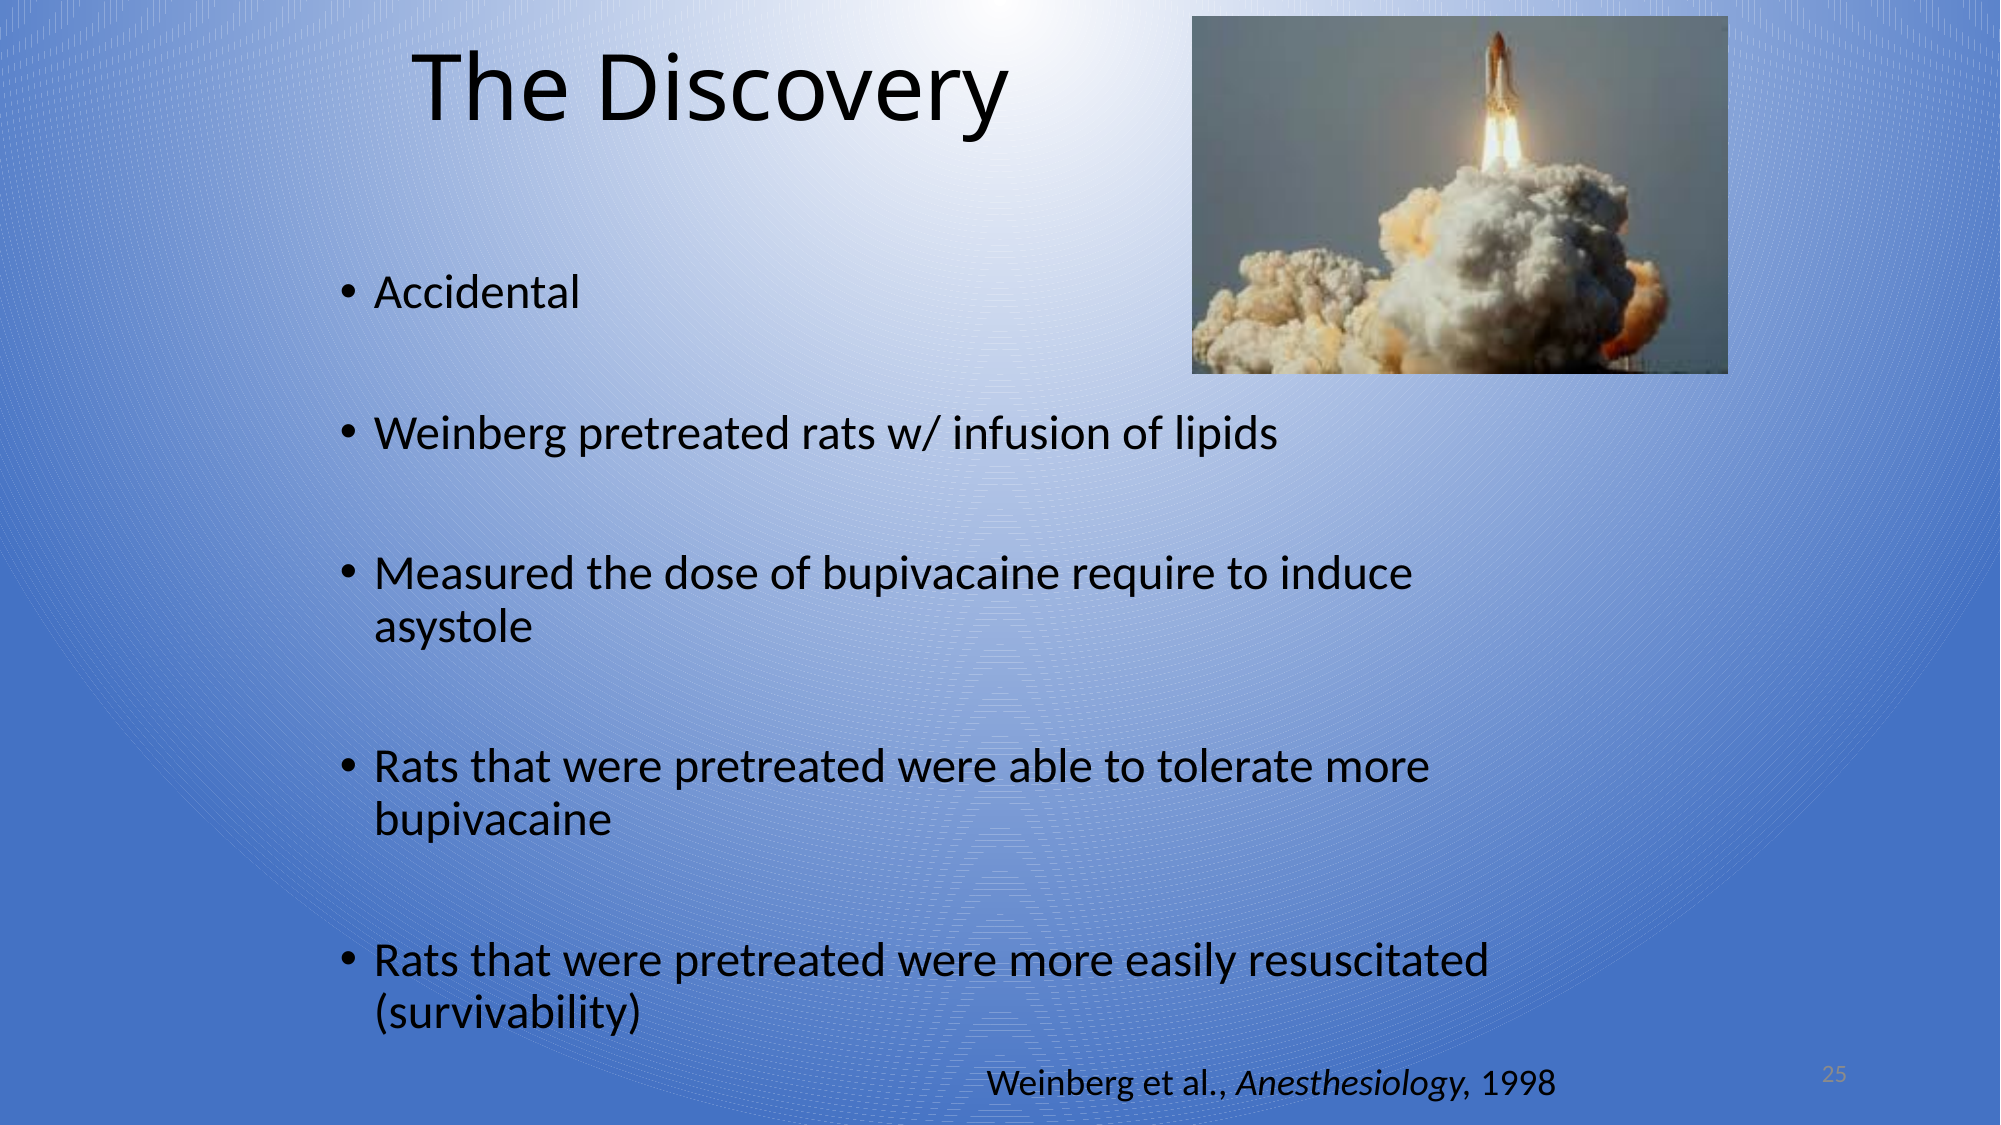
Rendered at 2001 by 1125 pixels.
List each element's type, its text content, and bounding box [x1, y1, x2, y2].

list Accidental Weinberg pretreated rats w/ infusion of lipids Measured the dose of bupivacaine require to induce asystole Rats that were pretreated were able to tolerate more bupivacaine Rats that were pretreated were more easily resuscitated (survivability) [324, 259, 1550, 1051]
picture [1192, 16, 1728, 374]
slide_number 25 [1412, 1042, 1863, 1103]
text_box Weinberg et al., Anesthesiology, 1998 [971, 1050, 1658, 1110]
title The Discovery [222, 24, 1192, 158]
